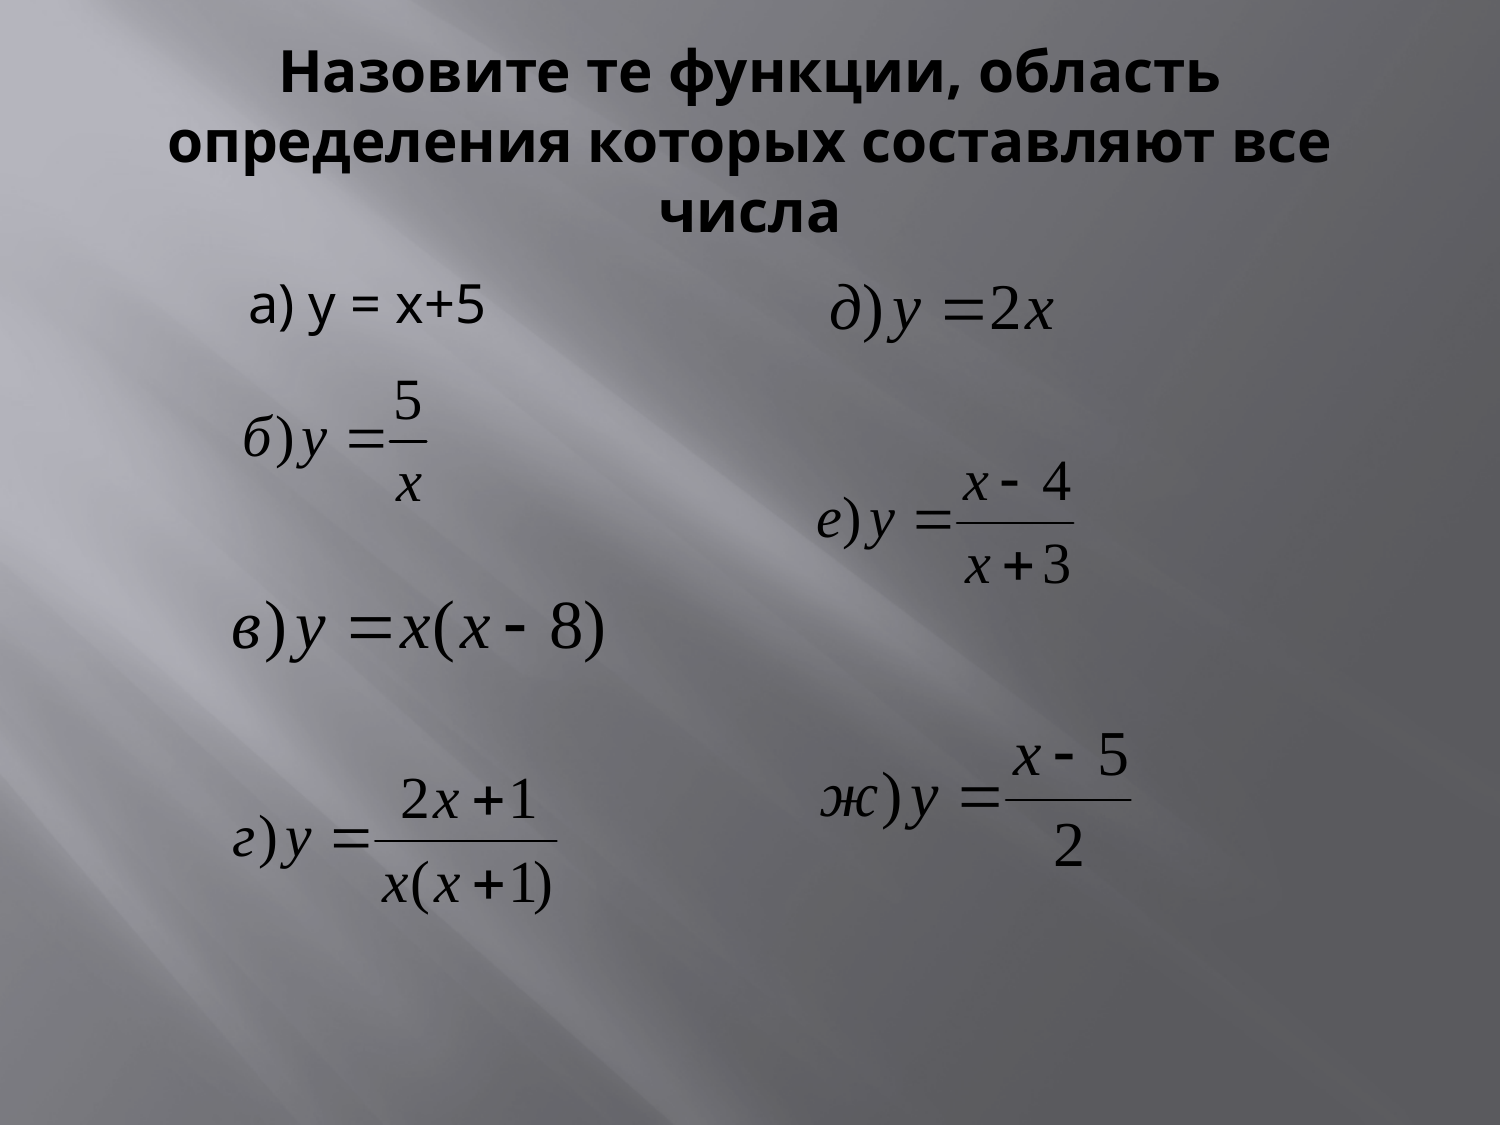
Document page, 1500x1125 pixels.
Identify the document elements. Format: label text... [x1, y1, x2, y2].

list [762, 262, 1425, 1005]
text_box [234, 362, 441, 515]
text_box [808, 445, 1087, 597]
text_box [820, 269, 1066, 357]
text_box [222, 585, 619, 678]
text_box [222, 761, 571, 926]
list а) y = x+5 [210, 262, 738, 1005]
title Назовите те функции, область определения которых составляют все числа [75, 45, 1425, 233]
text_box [808, 714, 1145, 881]
